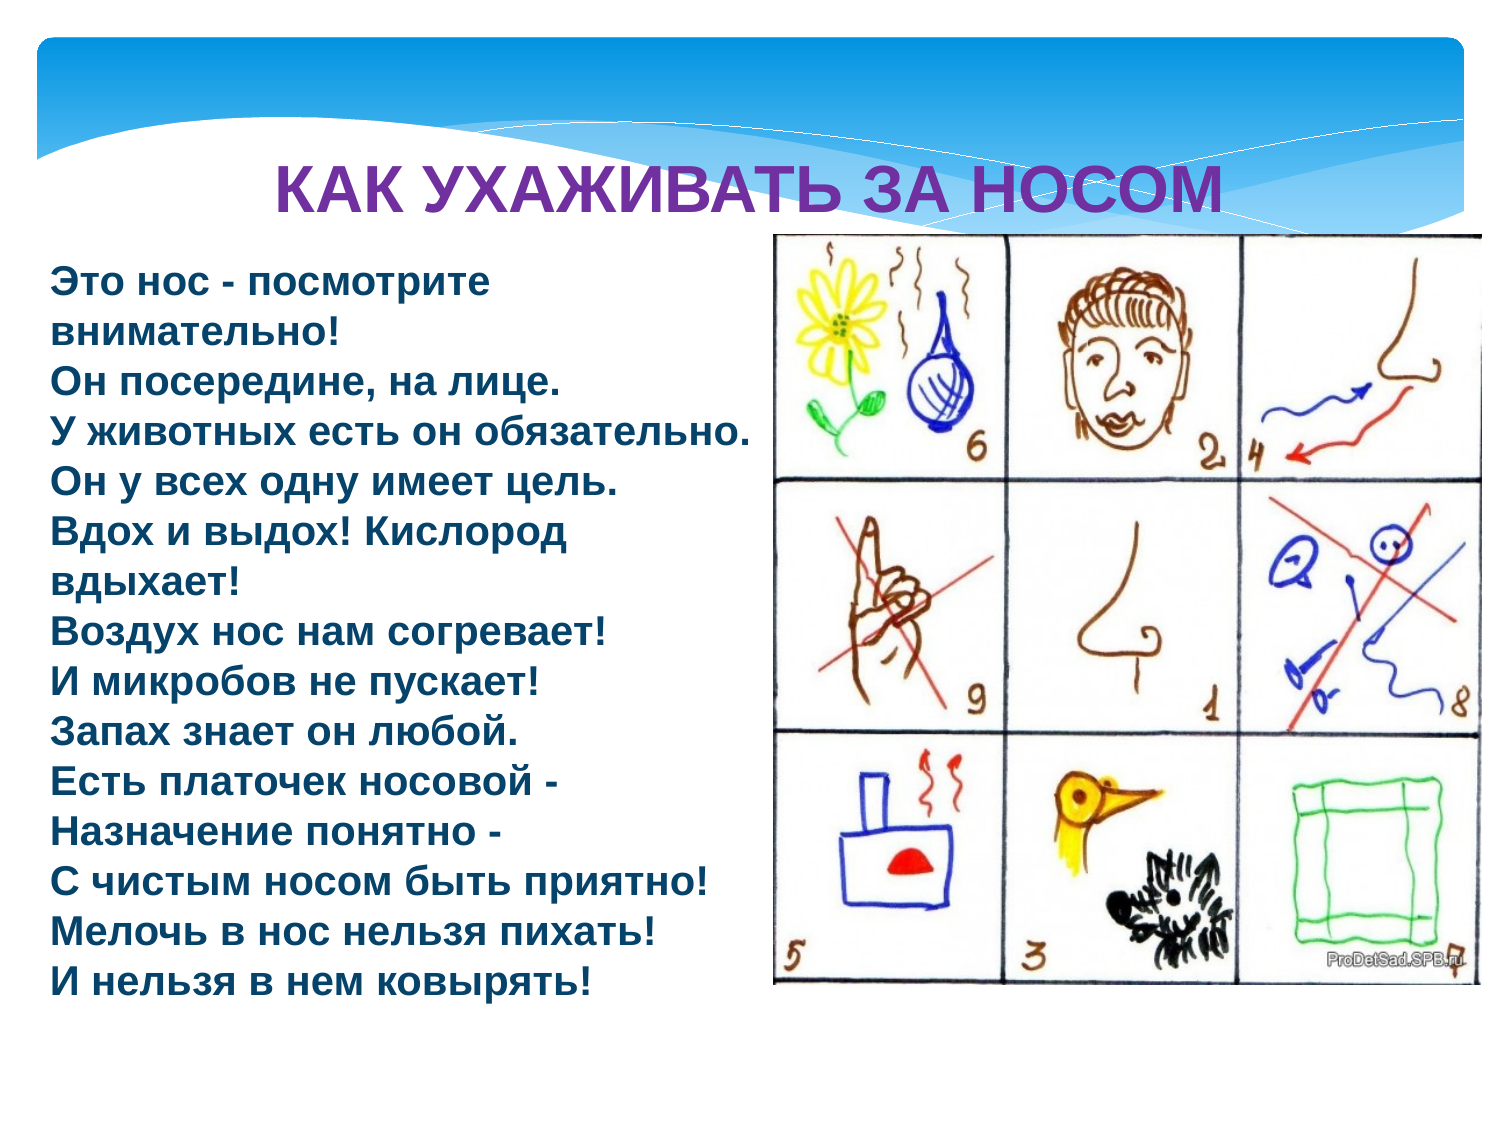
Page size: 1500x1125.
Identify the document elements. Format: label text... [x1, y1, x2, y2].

text_box Это нос - посмотрите внимательно! Он посередине, на лице. У животных есть он обязательно. Он у всех одну имеет цель. Вдох и выдох! Кислород вдыхает! Воздух нос нам согревает! И микробов не пускает! Запах знает он любой. Есть платочек носовой - Назначение понятно - С чистым носом быть приятно! Мелочь в нос нельзя пихать! И нельзя в нем ковырять! [35, 246, 786, 1012]
text_box КАК УХАЖИВАТЬ ЗА НОСОМ [41, 138, 1459, 234]
picture [773, 234, 1482, 985]
